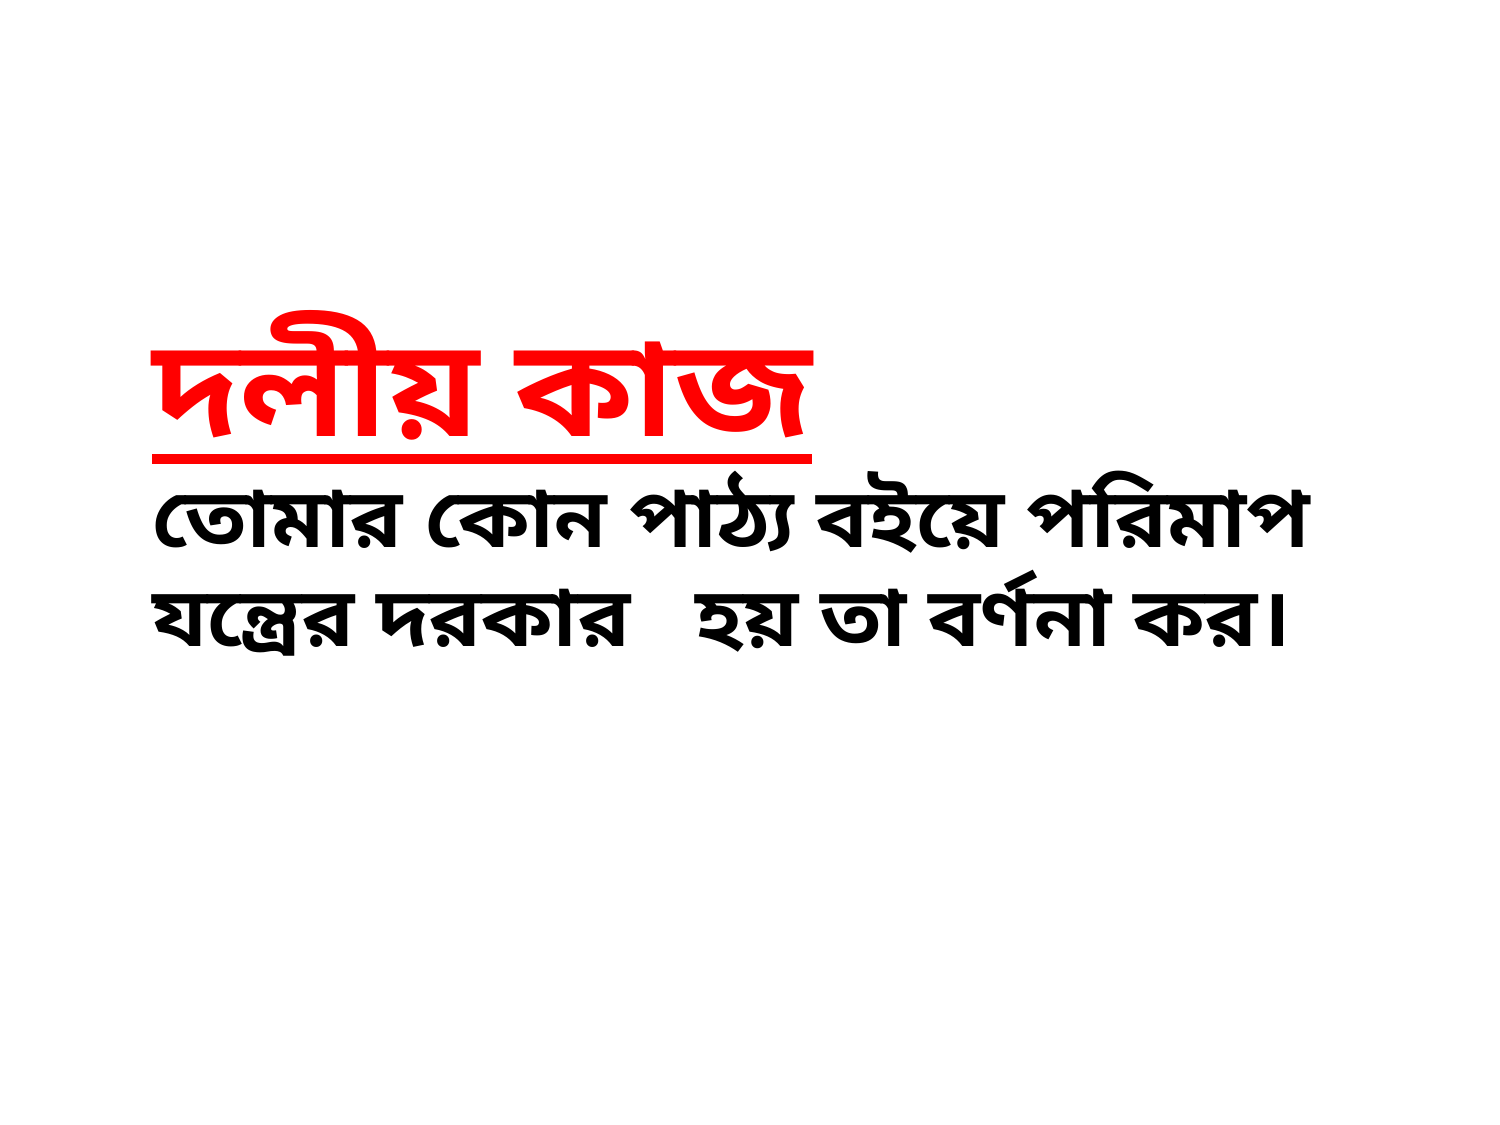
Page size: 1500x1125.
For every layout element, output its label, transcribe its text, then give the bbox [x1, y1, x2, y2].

title দলীয় কাজ তোমার কোন পাঠ্য বইয়ে পরিমাপ যন্ত্রের দরকার হয় তা বর্ণনা কর। [137, 187, 1475, 775]
